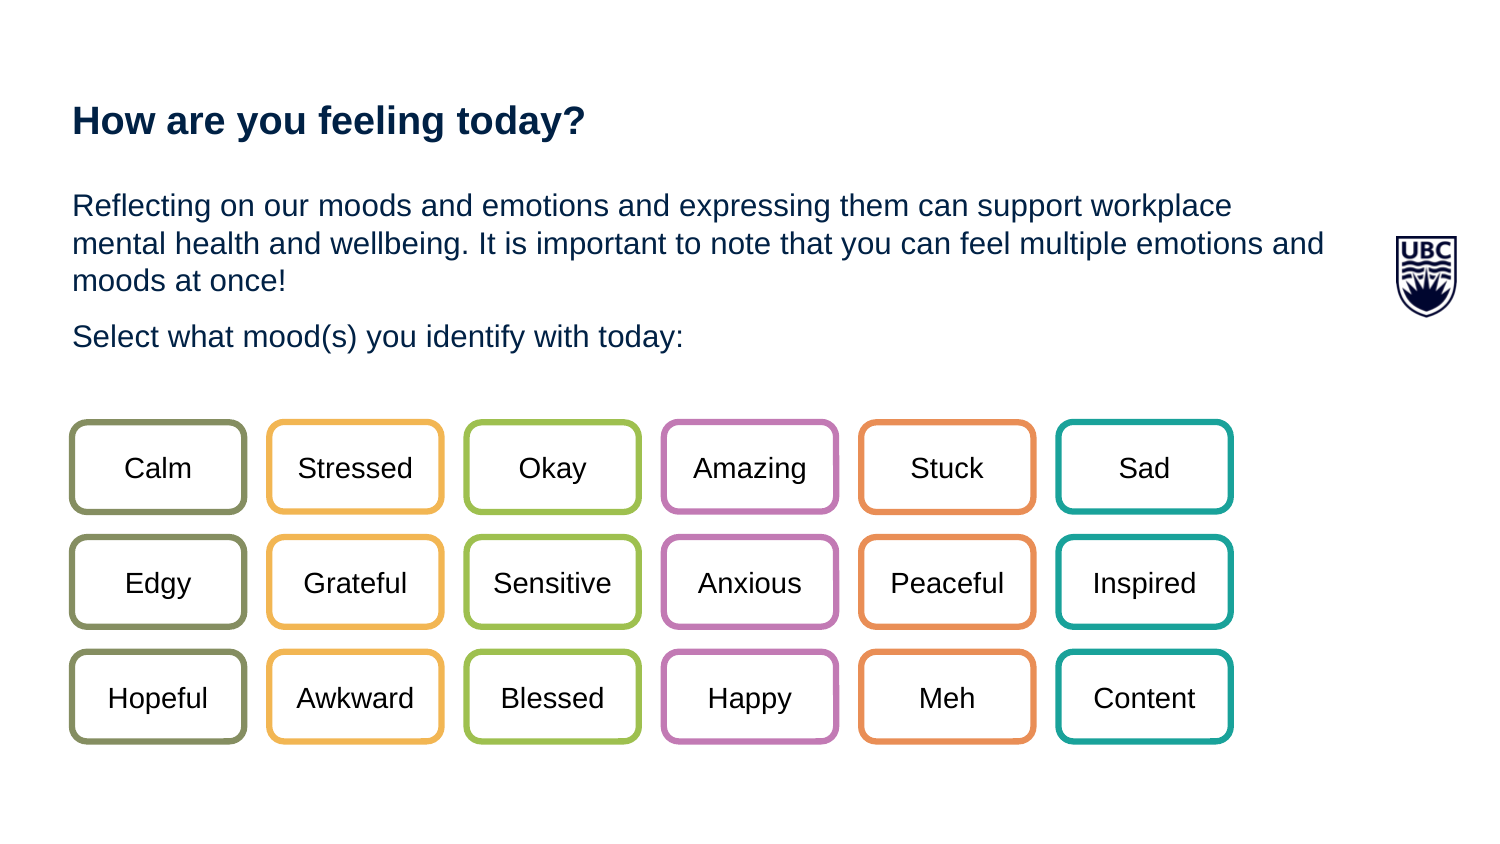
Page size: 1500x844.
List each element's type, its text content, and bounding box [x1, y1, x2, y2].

title How are you feeling today? [71, 67, 1329, 170]
text_box Inspired [1058, 537, 1231, 627]
text_box Meh [861, 651, 1034, 742]
text_box Stuck [861, 422, 1034, 513]
text_box Grateful [269, 537, 442, 627]
text_box Awkward [269, 651, 442, 742]
text_box Sad [1058, 421, 1231, 512]
text_box Sensitive [466, 537, 639, 627]
text_box Happy [663, 651, 837, 742]
text_box Content [1058, 651, 1231, 742]
text_box Calm [71, 422, 245, 513]
picture [1396, 236, 1457, 318]
text_box Anxious [663, 537, 837, 627]
text_box Okay [466, 422, 639, 513]
list Reflecting on our moods and emotions and expressing them can support workplace mental health and wellbeing. It is important to note that you can feel multiple emotions and moods at once! Select what mood(s) you identify with today: [72, 185, 1329, 788]
text_box Blessed [466, 651, 639, 742]
text_box Stressed [269, 421, 442, 512]
text_box Peaceful [861, 537, 1034, 627]
text_box Amazing [663, 421, 837, 512]
text_box Hopeful [71, 651, 245, 742]
text_box Edgy [71, 537, 245, 627]
